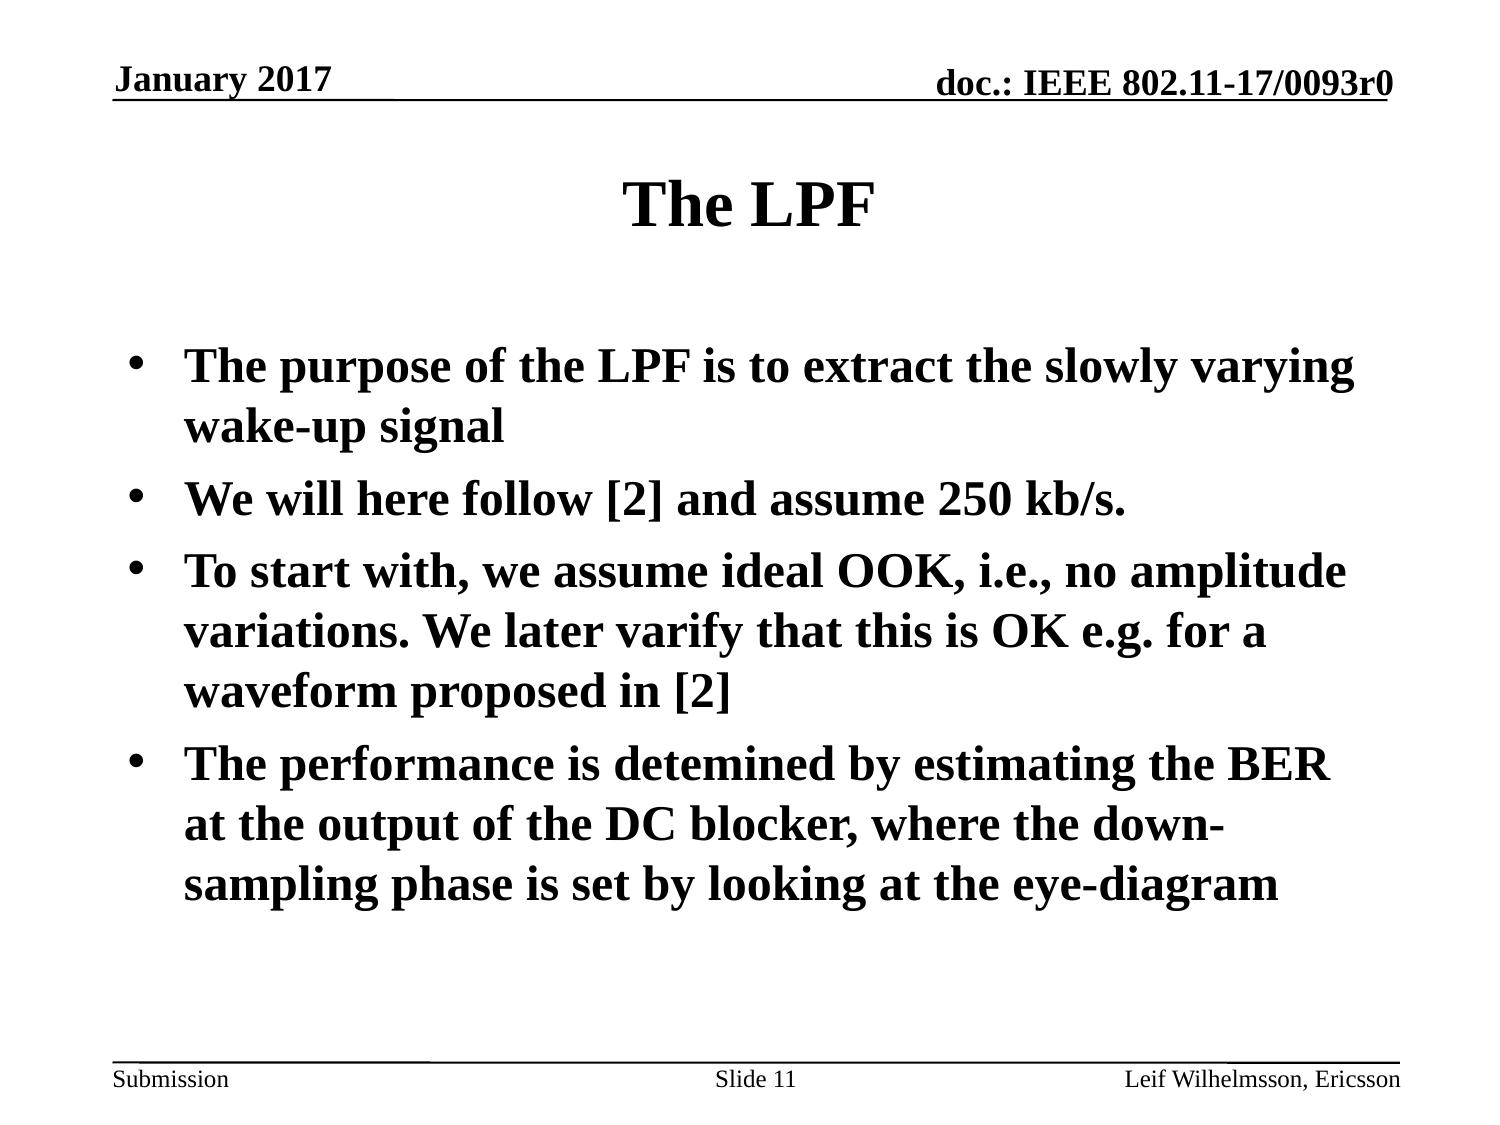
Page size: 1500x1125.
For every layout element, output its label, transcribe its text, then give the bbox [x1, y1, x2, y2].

title The LPF [112, 112, 1388, 288]
footer Leif Wilhelmsson, Ericsson [878, 1061, 1402, 1093]
list The purpose of the LPF is to extract the slowly varying wake-up signal We will here follow [2] and assume 250 kb/s. To start with, we assume ideal OOK, i.e., no amplitude variations. We later varify that this is OK e.g. for a waveform proposed in [2] The performance is detemined by estimating the BER at the output of the DC blocker, where the down-sampling phase is set by looking at the eye-diagram [112, 324, 1388, 1000]
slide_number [114, 54, 423, 100]
slide_number Slide 11 [712, 1061, 800, 1123]
